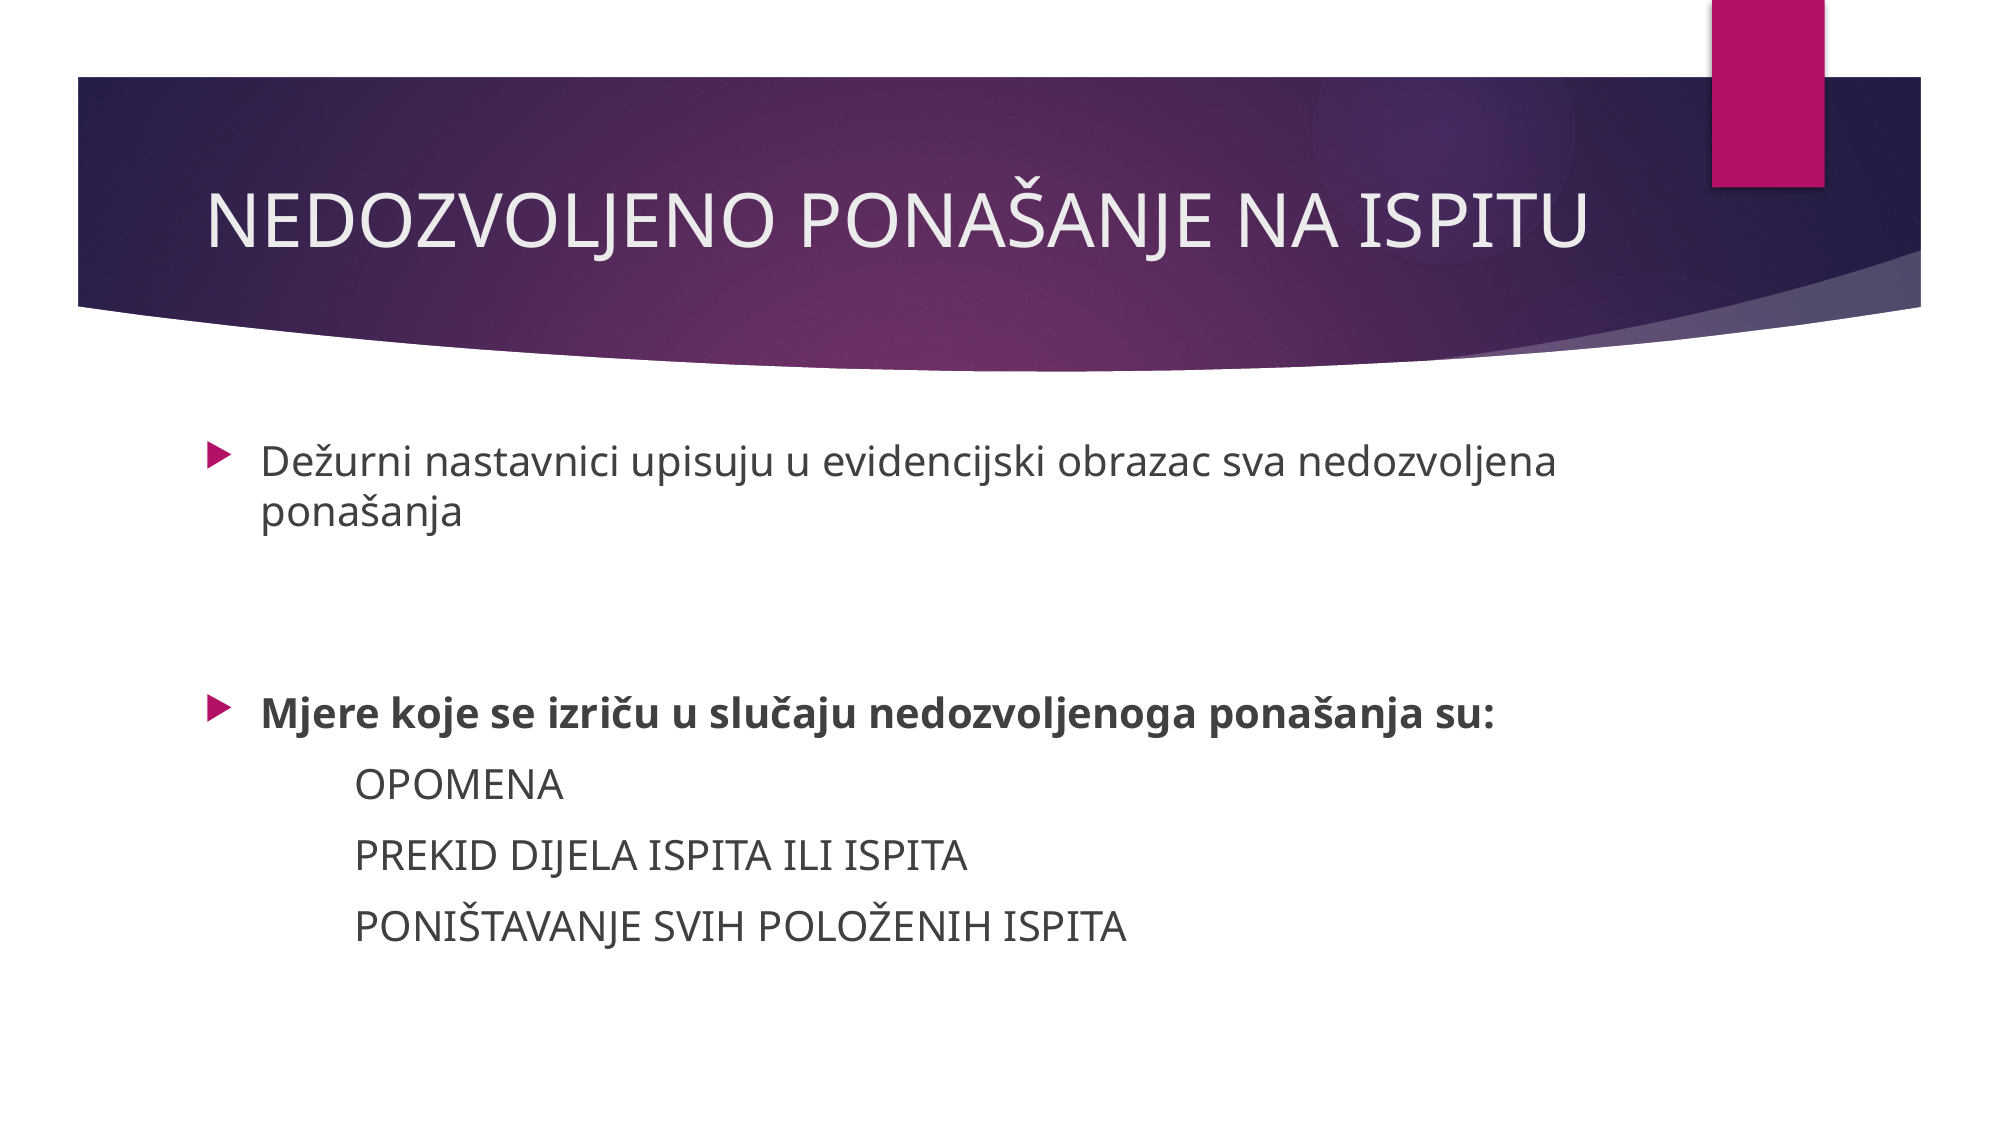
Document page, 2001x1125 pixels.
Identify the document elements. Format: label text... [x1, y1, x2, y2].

title NEDOZVOLJENO PONAŠANJE NA ISPITU [189, 159, 1627, 276]
list Dežurni nastavnici upisuju u evidencijski obrazac sva nedozvoljena ponašanja Mjere koje se izriču u slučaju nedozvoljenoga ponašanja su: OPOMENA PREKID DIJELA ISPITA ILI ISPITA PONIŠTAVANJE SVIH POLOŽENIH ISPITA [189, 427, 1638, 988]
